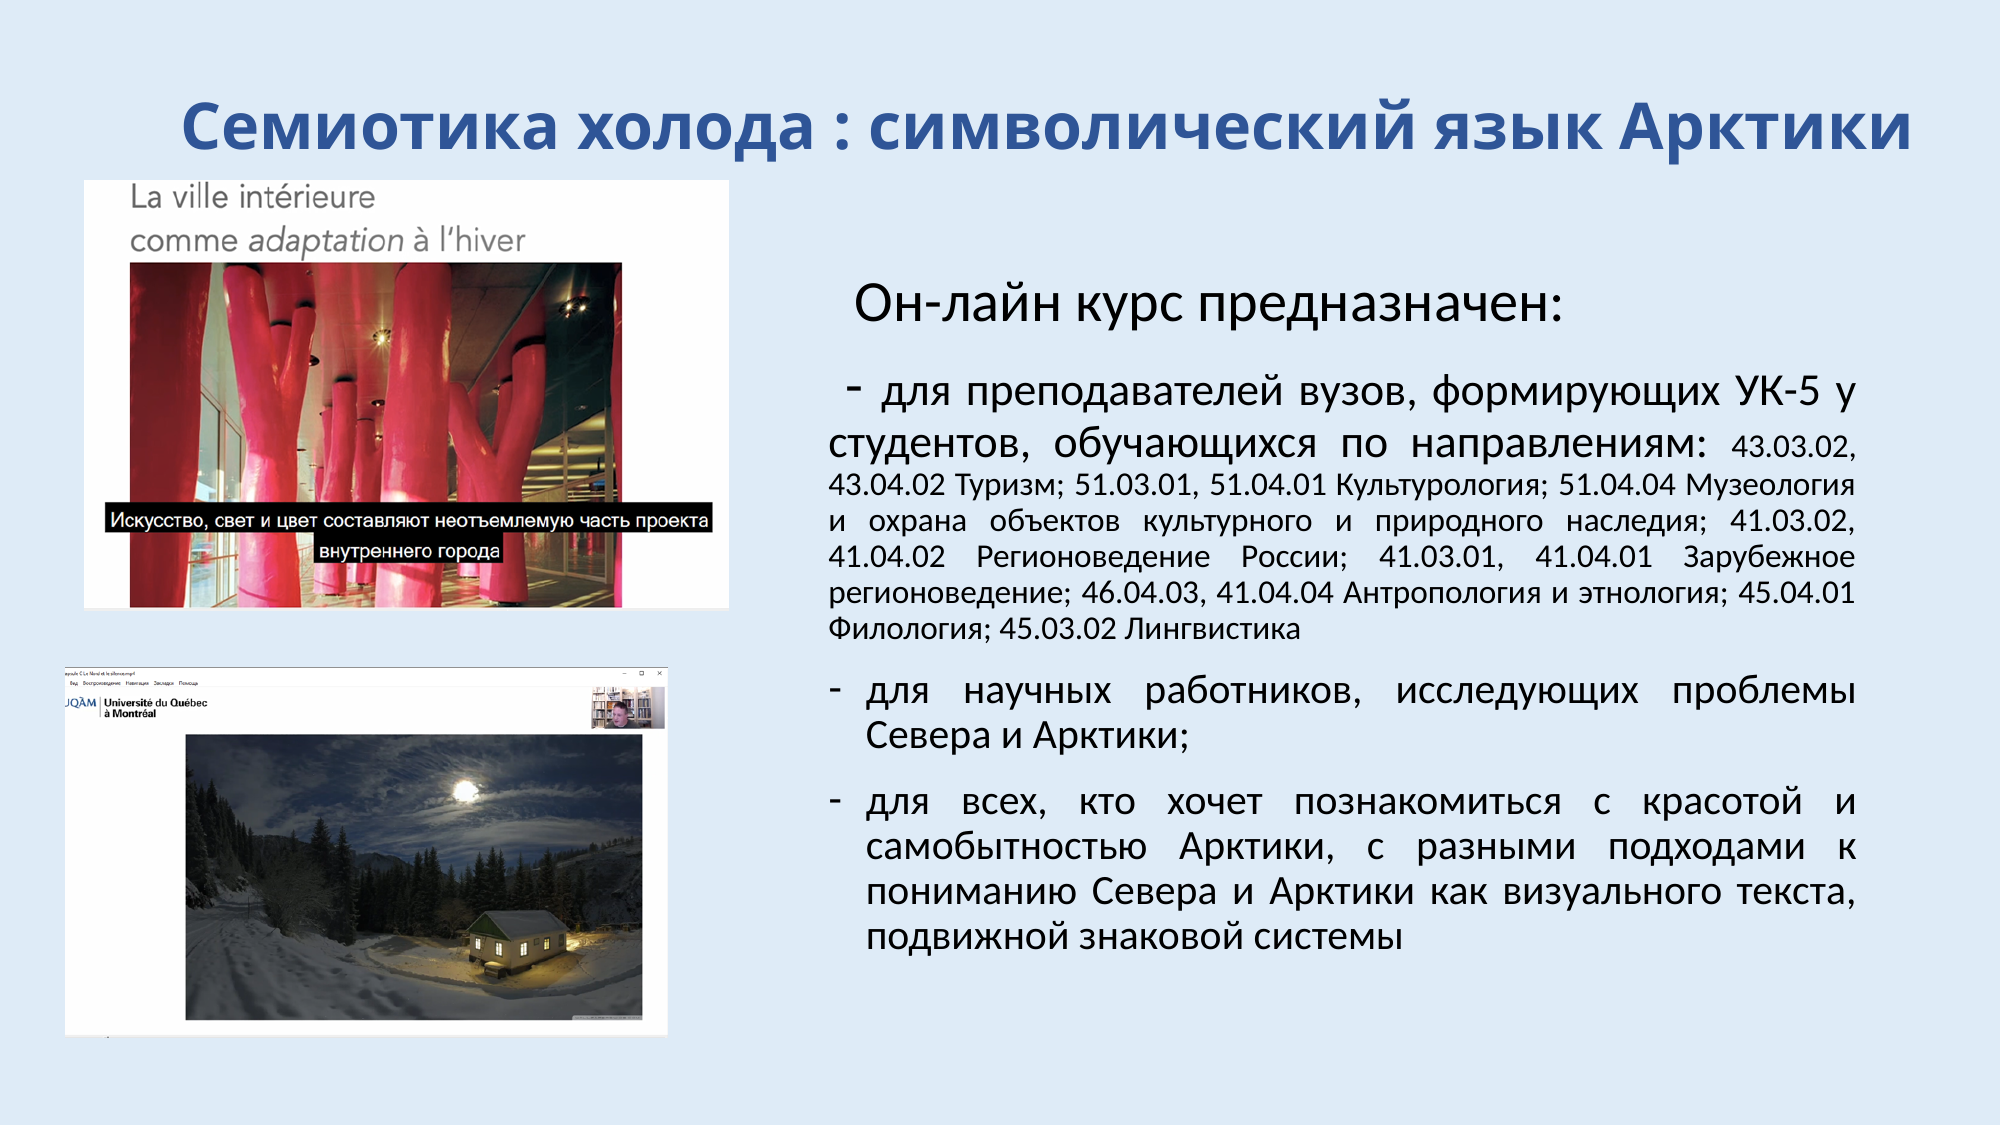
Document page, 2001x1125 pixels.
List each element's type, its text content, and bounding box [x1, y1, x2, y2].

title Семиотика холода : символический язык Арктики [137, 76, 1958, 181]
picture [64, 667, 668, 1038]
list Он-лайн курс предназначен: - для преподавателей вузов, формирующих УК-5 у студентов, обучающихся по направлениям: 43.03.02, 43.04.02 Туризм; 51.03.01, 51.04.01 Культурология; 51.04.04 Музеология и охрана объектов культурного и природного наследия; 41.03.02, 41.04.02 Регионоведение России; 41.03.01, 41.04.01 Зарубежное регионоведение; 46.04.03, 41.04.04 Антропология и этнология; 45.04.01 Филология; 45.03.02 Лингвистика для научных работников, исследующих проблемы Севера и Арктики; для всех, кто хочет познакомиться с красотой и самобытностью Арктики, с разными подходами к пониманию Севера и Арктики как визуального текста, подвижной знаковой системы [813, 263, 1873, 1072]
picture [84, 180, 729, 611]
